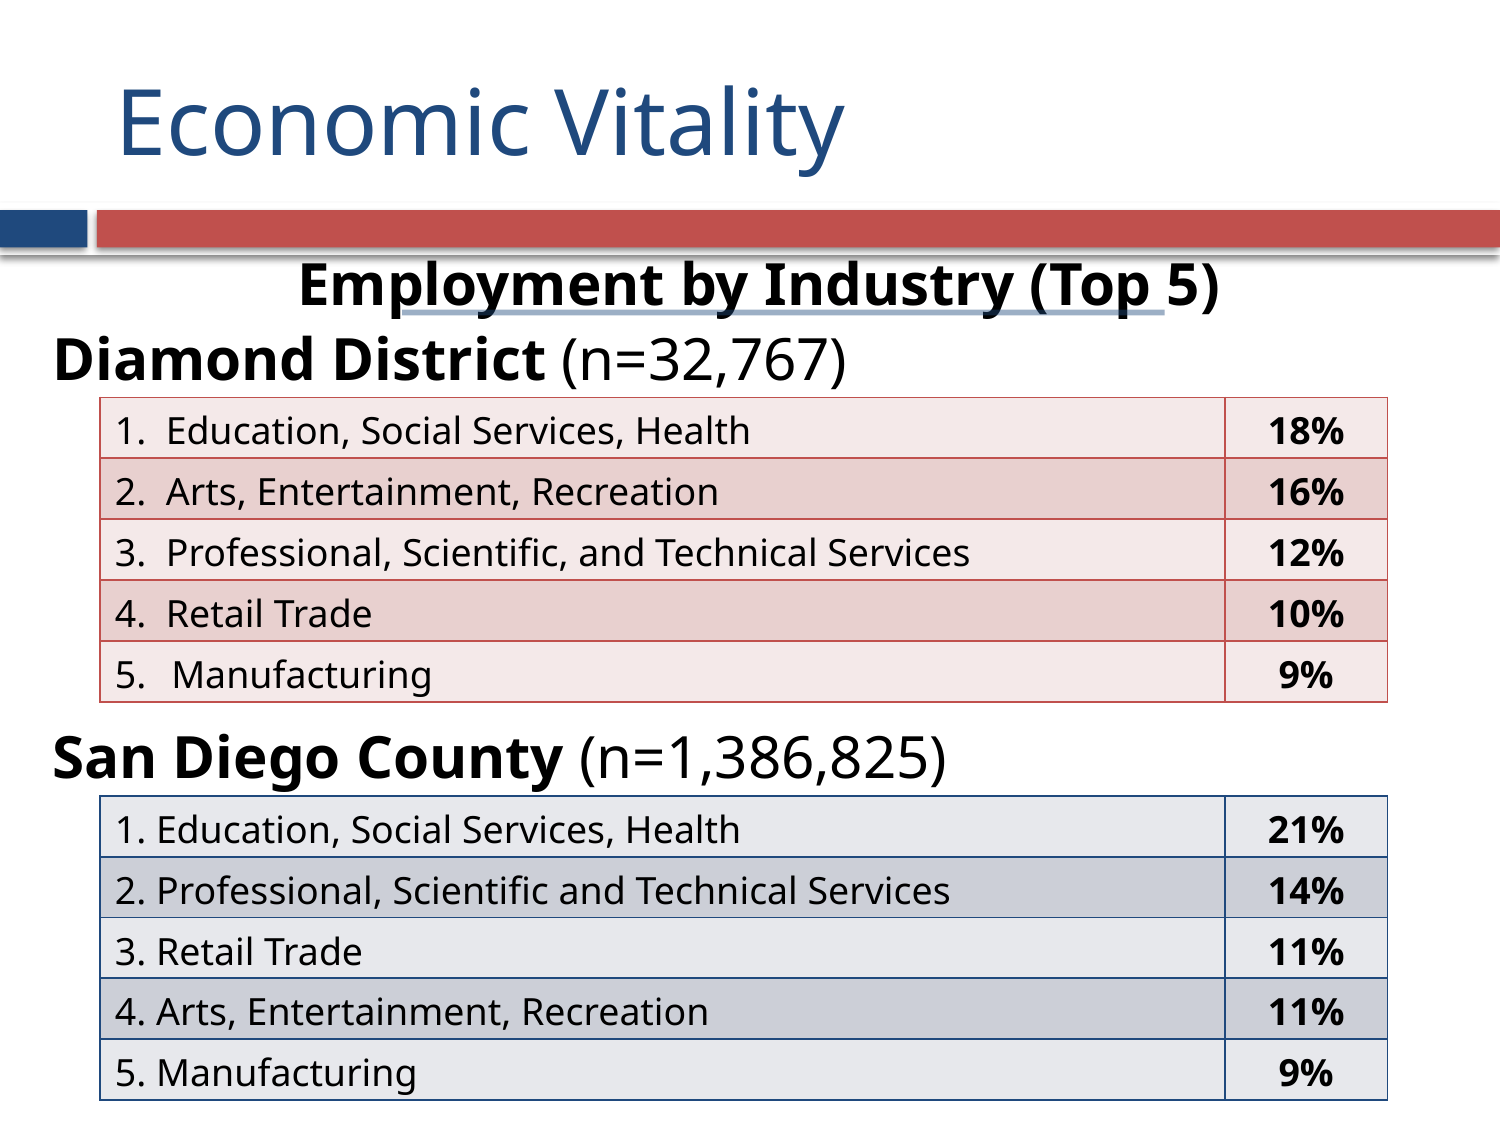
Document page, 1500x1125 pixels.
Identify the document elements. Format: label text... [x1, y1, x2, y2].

table_cell 16% [1226, 459, 1387, 518]
table_cell 5. Manufacturing [101, 1040, 1224, 1099]
text_box San Diego County (n=1,386,825) [37, 712, 1500, 798]
table_cell 4. Arts, Entertainment, Recreation [101, 979, 1224, 1038]
table_cell 9% [1226, 642, 1387, 701]
table_cell 14% [1226, 858, 1387, 917]
table_cell 11% [1226, 918, 1387, 977]
table_cell 10% [1226, 581, 1387, 640]
table_cell 3. Retail Trade [101, 918, 1224, 977]
table_cell 11% [1226, 979, 1387, 1038]
table_header 21% [1226, 798, 1387, 856]
text_box Employment by Industry (Top 5) [8, 239, 1500, 324]
table_cell 2. Professional, Scientific and Technical Services [101, 858, 1224, 917]
table_header 1. Education, Social Services, Health [101, 399, 1224, 457]
title Economic Vitality [100, 37, 1438, 200]
table_cell Manufacturing [101, 642, 1224, 701]
table_cell 12% [1226, 520, 1387, 579]
table_cell 2. Arts, Entertainment, Recreation [101, 459, 1224, 518]
text_box Diamond District (n=32,767) [37, 314, 1500, 399]
table_cell 9% [1226, 1040, 1387, 1099]
table_cell 4. Retail Trade [101, 581, 1224, 640]
table_header 18% [1226, 399, 1387, 457]
table_cell 3. Professional, Scientific, and Technical Services [101, 520, 1224, 579]
table_header Education, Social Services, Health [101, 798, 1224, 856]
